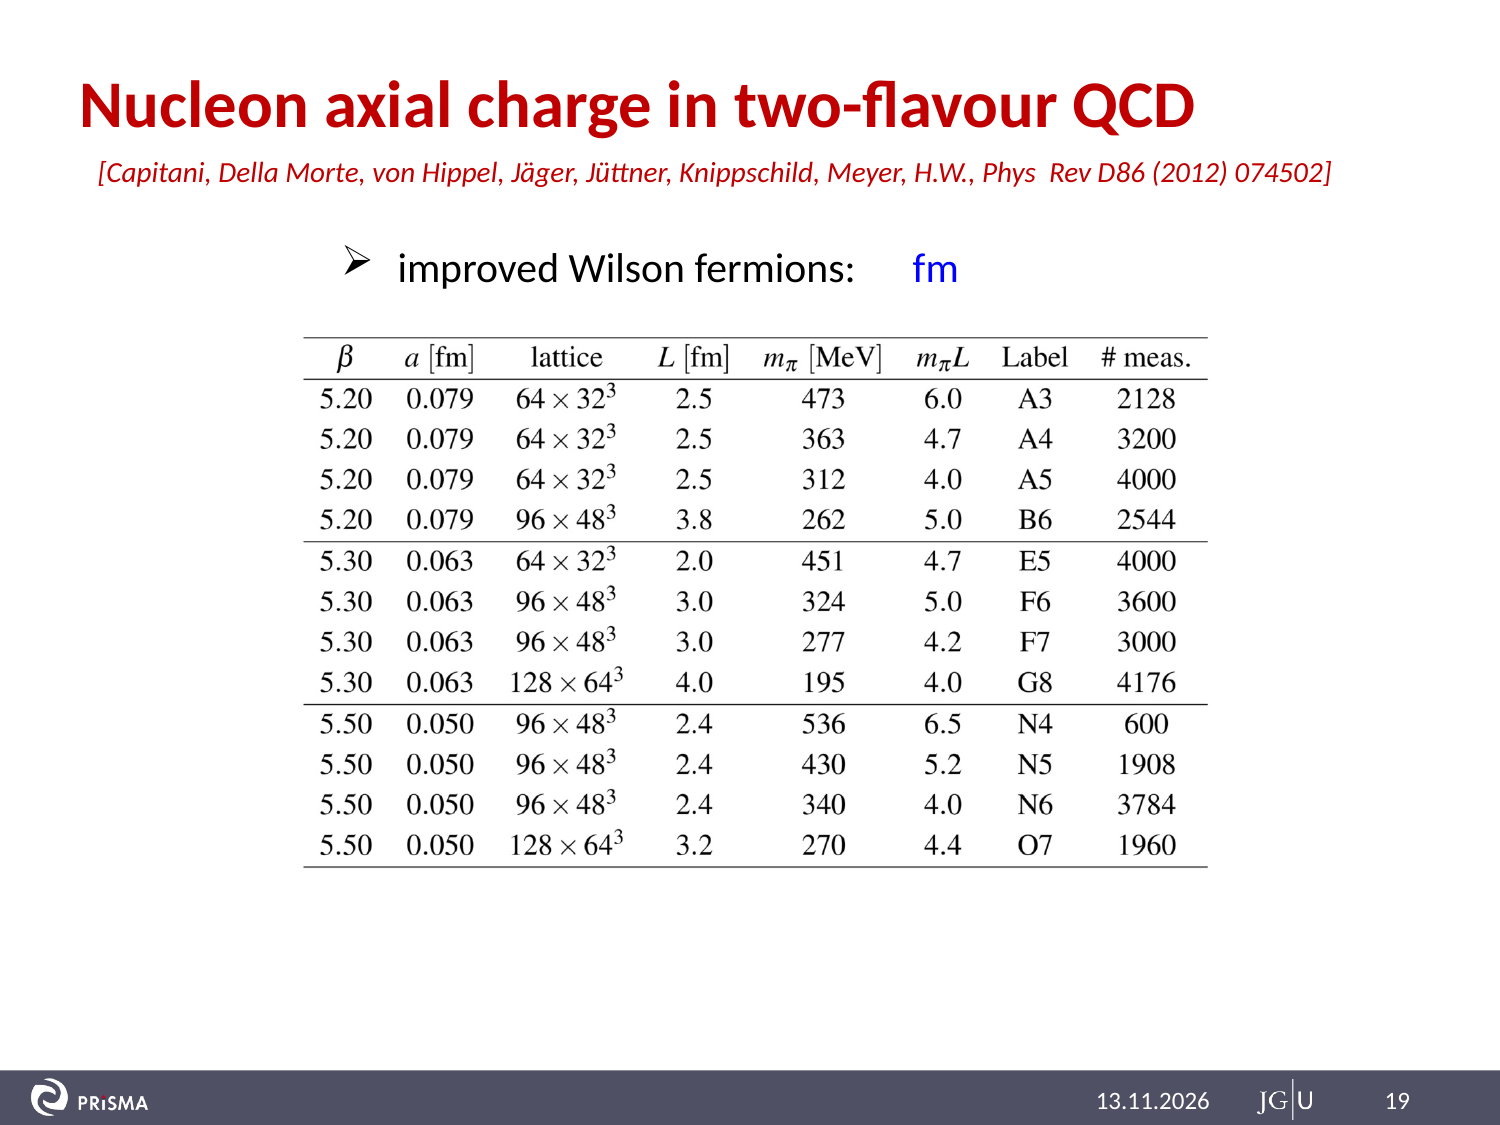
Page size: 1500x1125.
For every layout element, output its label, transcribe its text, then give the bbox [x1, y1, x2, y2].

slide_number 19 [1328, 1069, 1425, 1125]
text_box Nucleon axial charge in two-flavour QCD [64, 19, 1247, 183]
picture [283, 320, 1216, 882]
picture [1257, 1079, 1312, 1120]
picture [29, 1078, 148, 1116]
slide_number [1080, 1069, 1247, 1125]
text_box [Capitani, Della Morte, von Hippel, Jäger, Jüttner, Knippschild, Meyer, H.W., Phys Rev D86 (2012) 074502] [82, 145, 1348, 196]
